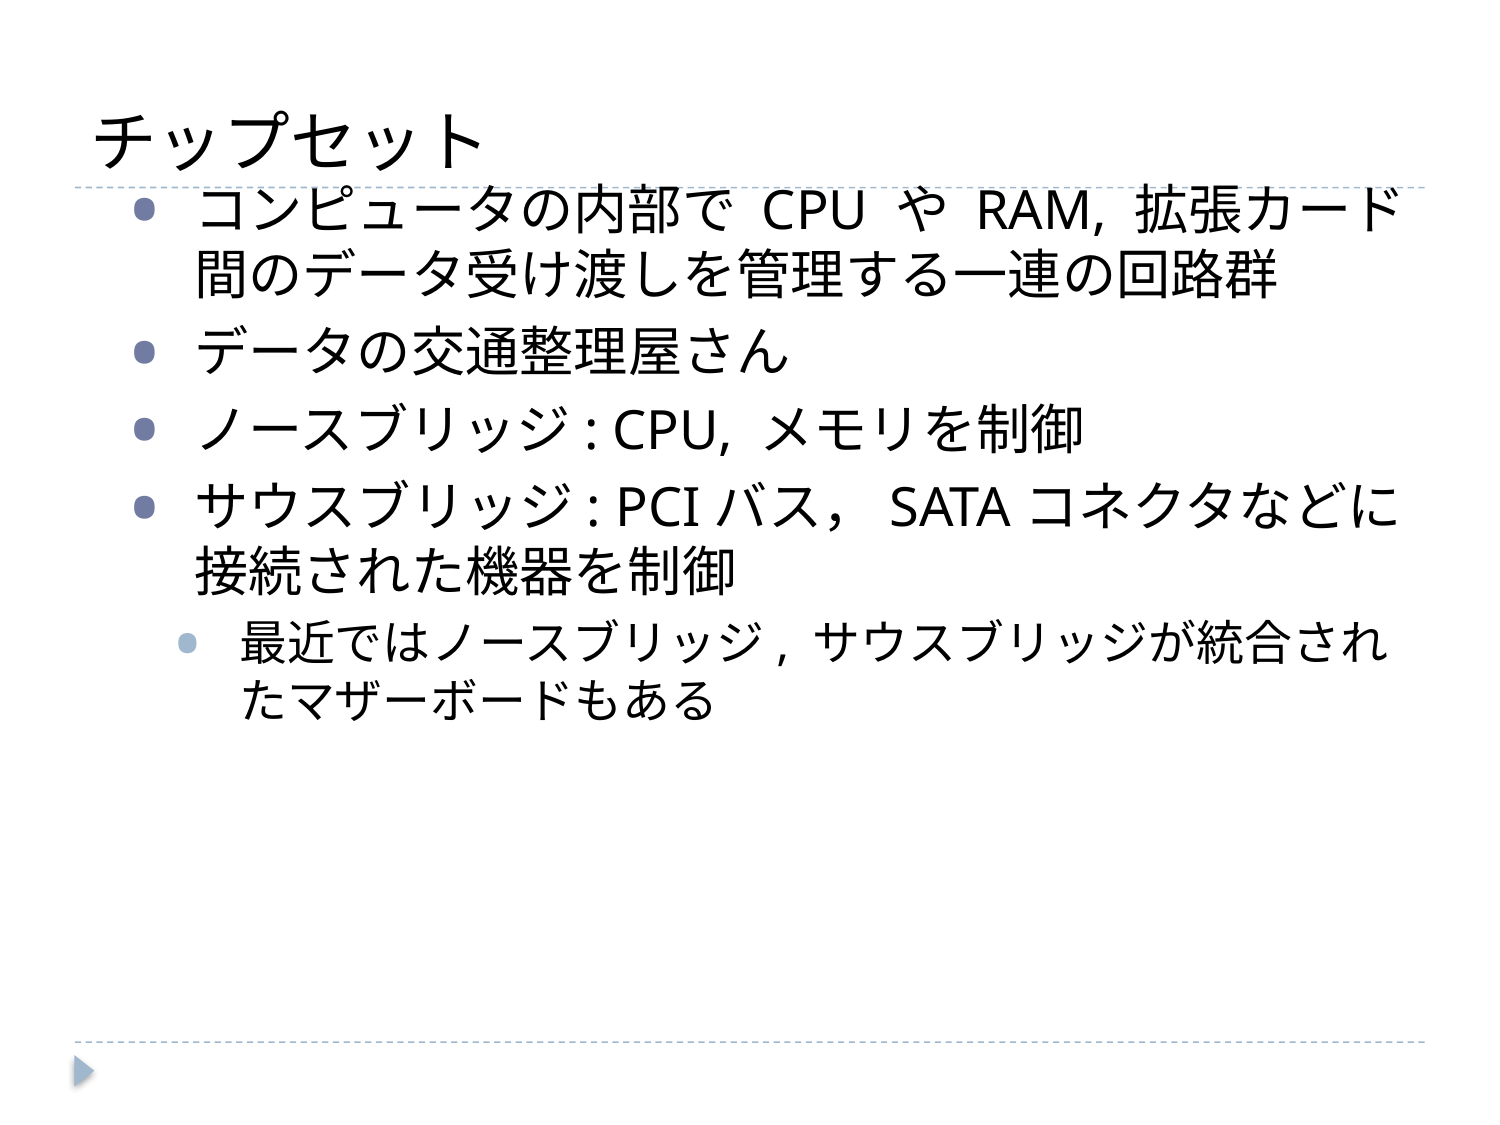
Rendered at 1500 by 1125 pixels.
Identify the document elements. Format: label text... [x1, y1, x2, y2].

list コンピュータの内部で CPU や RAM, 拡張カード間のデータ受け渡しを管理する一連の回路群 データの交通整理屋さん ノースブリッジ: CPU, メモリを制御 サウスブリッジ: PCIバス，SATAコネクタなどに接続された機器を制御 最近ではノースブリッジ, サウスブリッジが統合されたマザーボードもある [74, 199, 1426, 704]
title チップセット [74, 24, 1426, 188]
